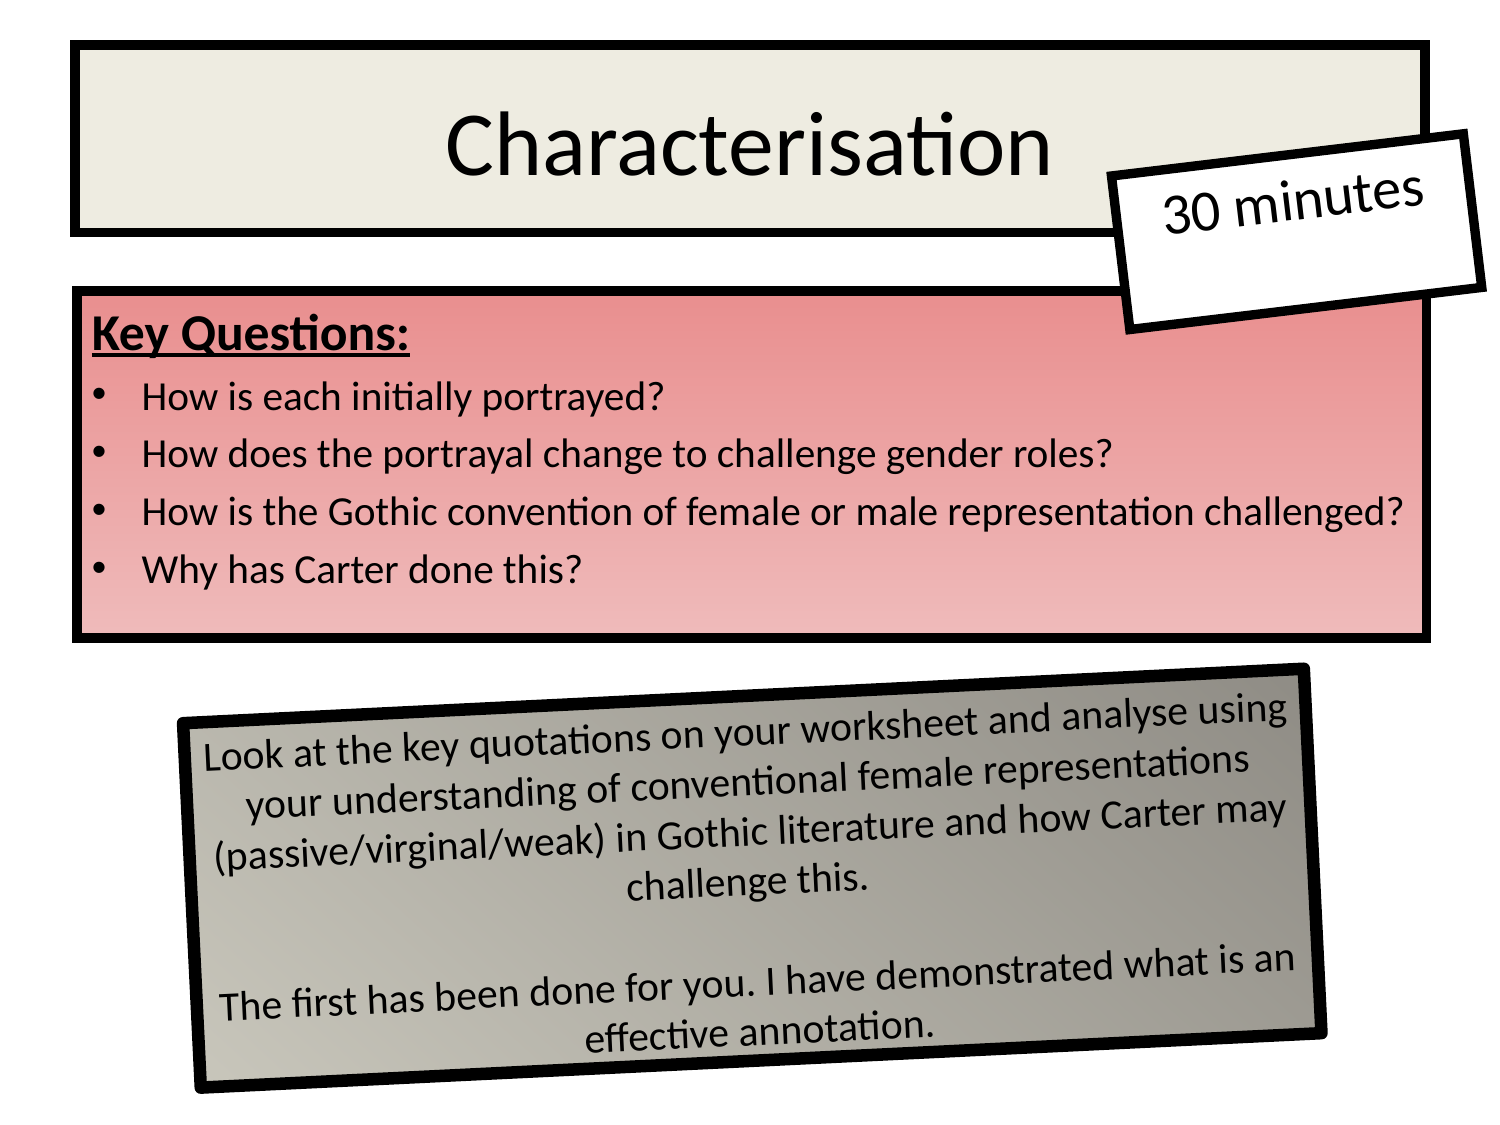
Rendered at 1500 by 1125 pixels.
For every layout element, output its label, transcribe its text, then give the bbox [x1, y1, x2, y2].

text_box 30 minutes [1111, 133, 1482, 330]
text_box Look at the key quotations on your worksheet and analyse using your understanding of conventional female representations (passive/virginal/weak) in Gothic literature and how Carter may challenge this. The first has been done for you. I have demonstrated what is an effective annotation. [183, 668, 1322, 1088]
title Characterisation [74, 44, 1426, 233]
list Key Questions: How is each initially portrayed? How does the portrayal change to challenge gender roles? How is the Gothic convention of female or male representation challenged? Why has Carter done this? [76, 290, 1428, 639]
